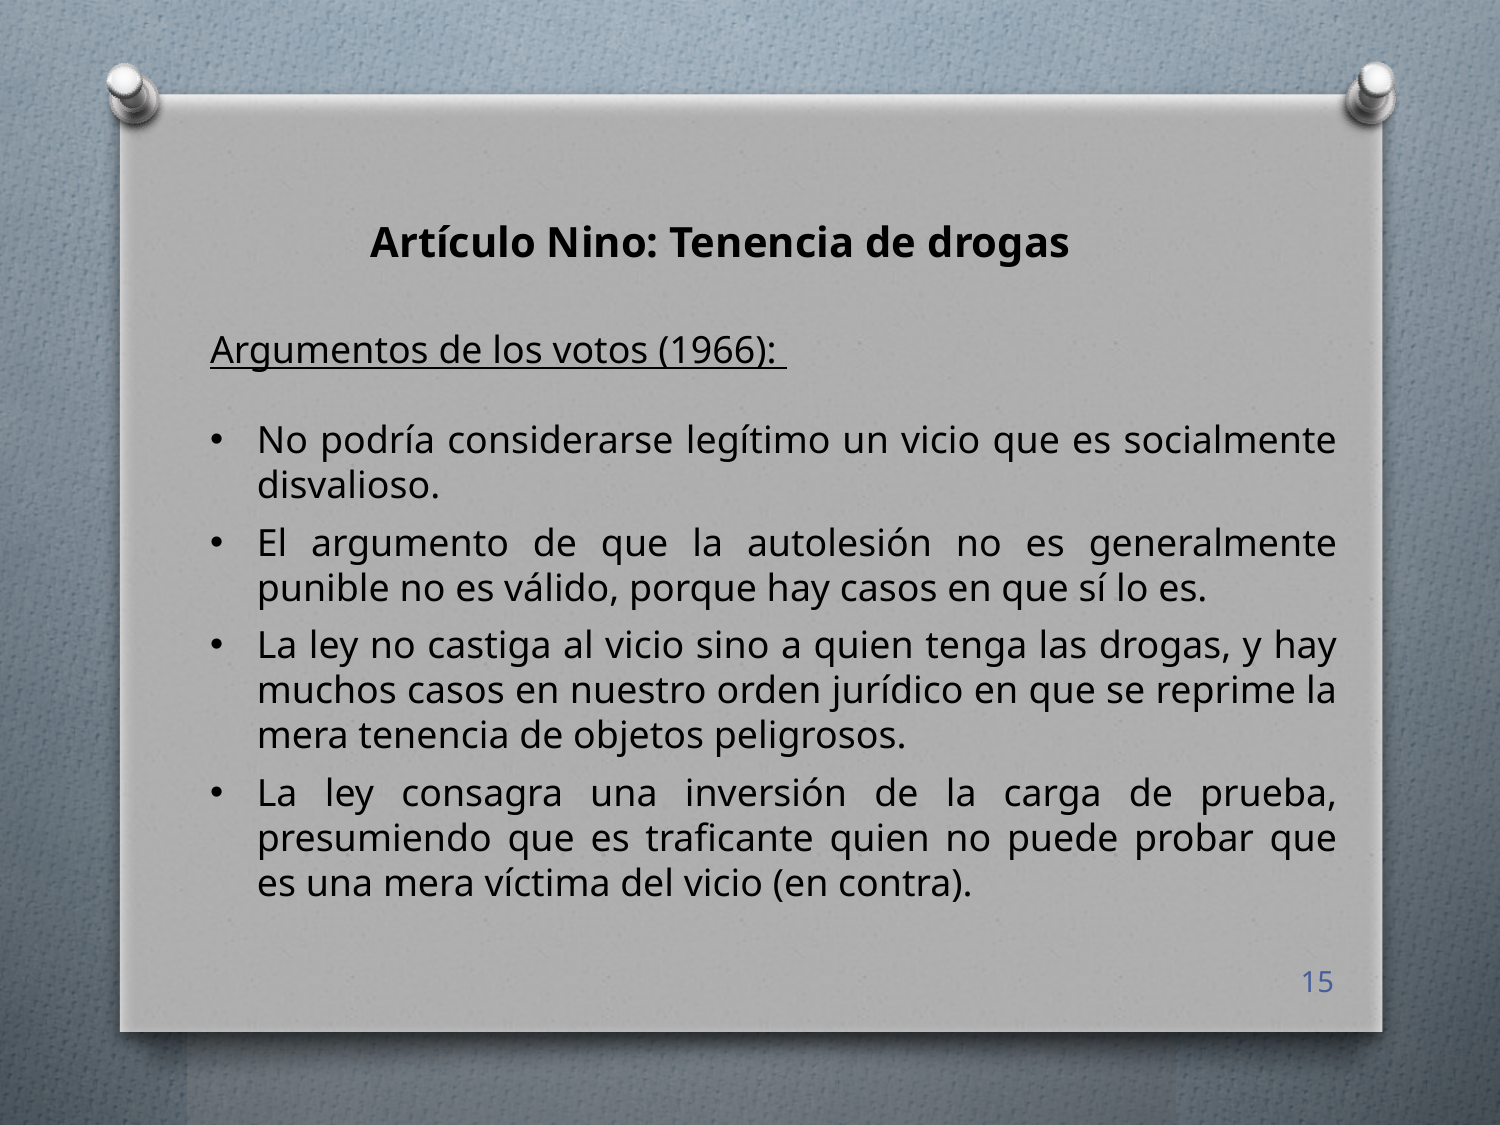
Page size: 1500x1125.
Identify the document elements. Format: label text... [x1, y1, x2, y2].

picture [75, 29, 198, 153]
text_box Argumentos de los votos (1966): No podría considerarse legítimo un vicio que es socialmente disvalioso. El argumento de que la autolesión no es generalmente punible no es válido, porque hay casos en que sí lo es. La ley no castiga al vicio sino a quien tenga las drogas, y hay muchos casos en nuestro orden jurídico en que se reprime la mera tenencia de objetos peligrosos. La ley consagra una inversión de la carga de prueba, presumiendo que es traficante quien no puede probar que es una mera víctima del vicio (en contra). [195, 318, 1353, 969]
picture [1317, 35, 1439, 156]
slide_number 15 [1258, 969, 1350, 1013]
text_box Artículo Nino: Tenencia de drogas [348, 208, 1093, 318]
